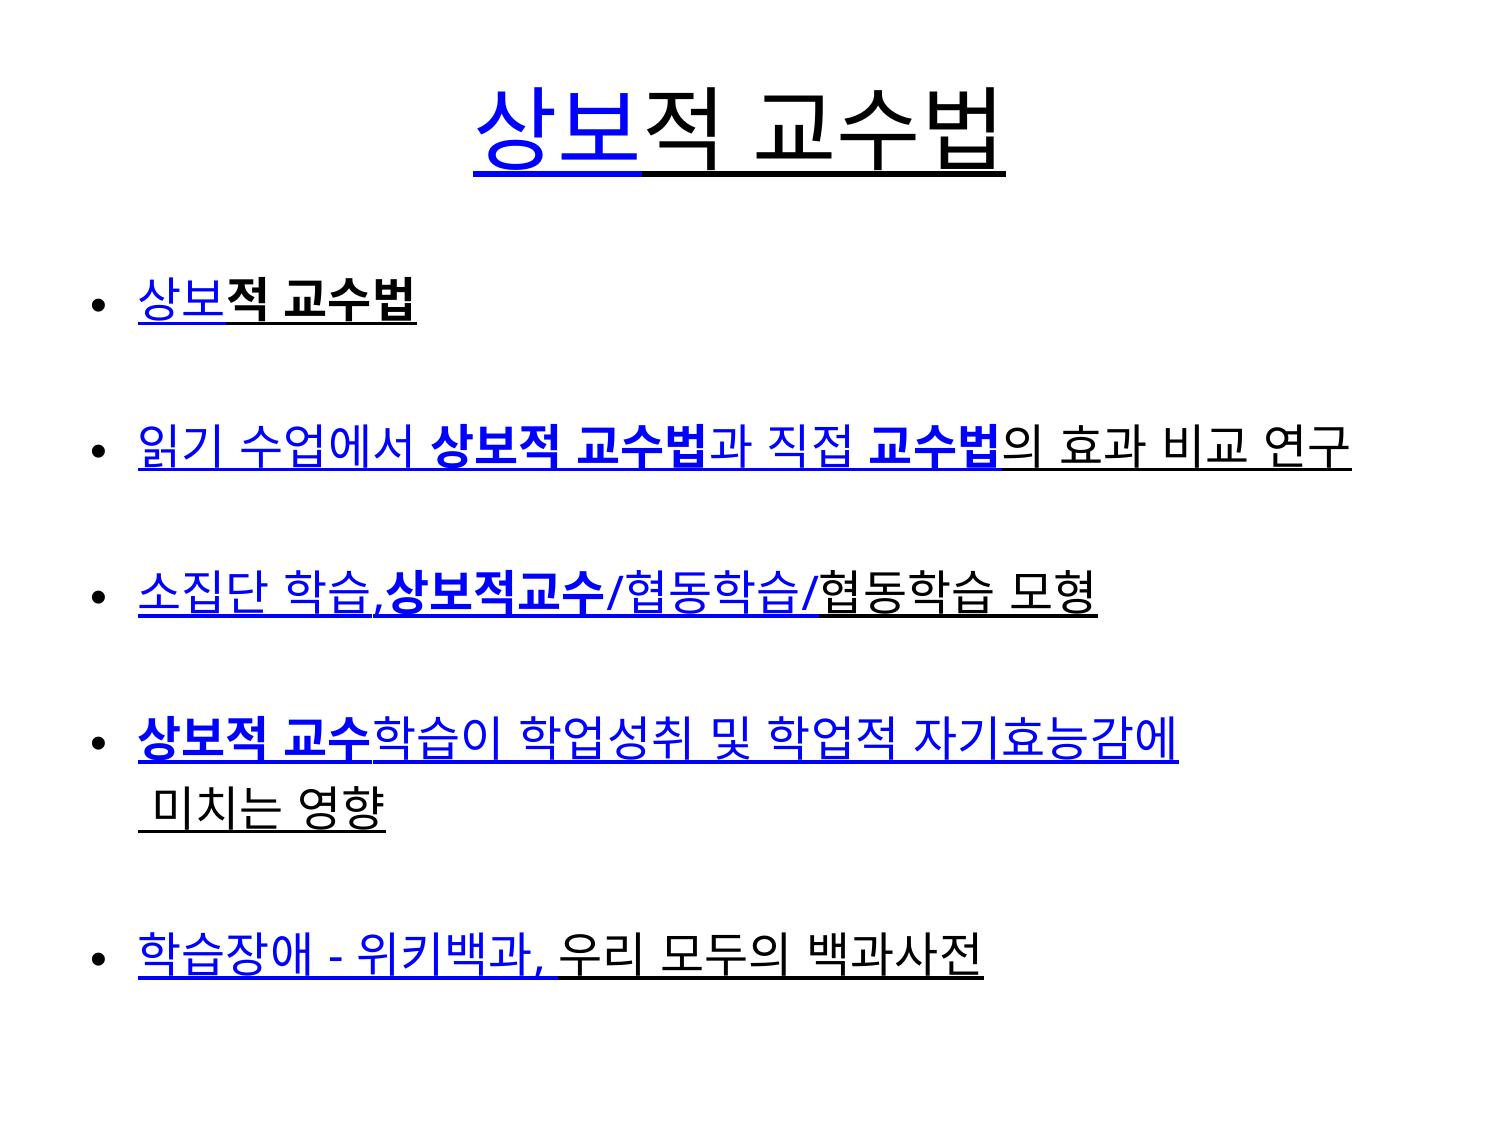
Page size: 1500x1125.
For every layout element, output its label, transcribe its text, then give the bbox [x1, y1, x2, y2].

list 상보적 교수법 읽기 수업에서 상보적 교수법과 직접 교수법의 효과 비교 연구 소집단 학습,상보적교수/협동학습/협동학습 모형 상보적 교수학습이 학업성취 및 학업적 자기효능감에 미치는 영향 학습장애 - 위키백과, 우리 모두의 백과사전 [75, 262, 1425, 1005]
title 상보적 교수법 [75, 45, 1425, 233]
